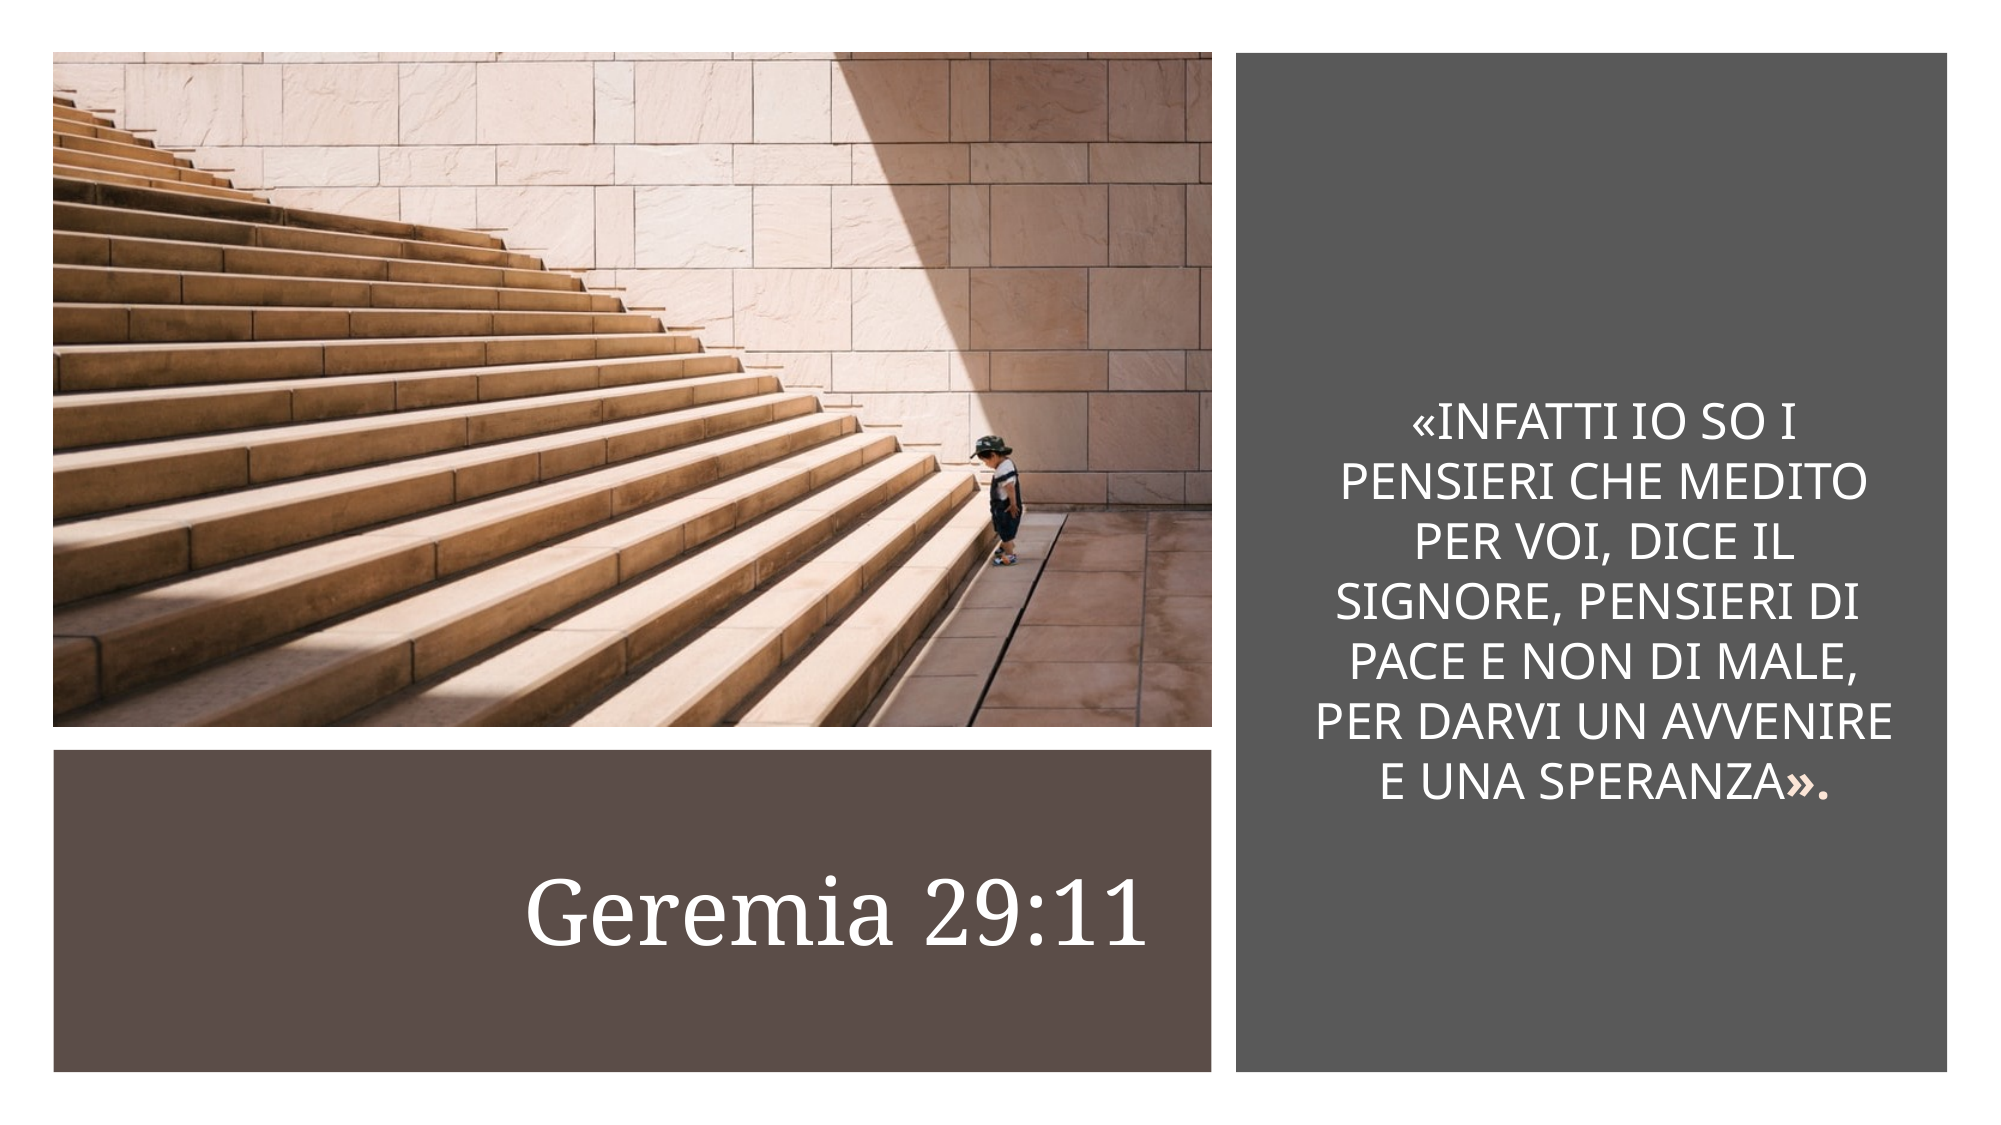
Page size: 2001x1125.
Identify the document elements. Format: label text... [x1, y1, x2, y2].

text_box [53, 749, 1212, 1073]
text_box [1235, 52, 1948, 1073]
list «INFATTI IO SO I PENSIERI CHE MEDITO PER VOI, DICE IL SIGNORE, PENSIERI DI PACE E NON DI MALE, PER DARVI UN AVVENIRE E UNA SPERANZA». [1295, 150, 1914, 1049]
picture [53, 52, 1212, 727]
title Geremia 29:11 [85, 782, 1168, 1049]
